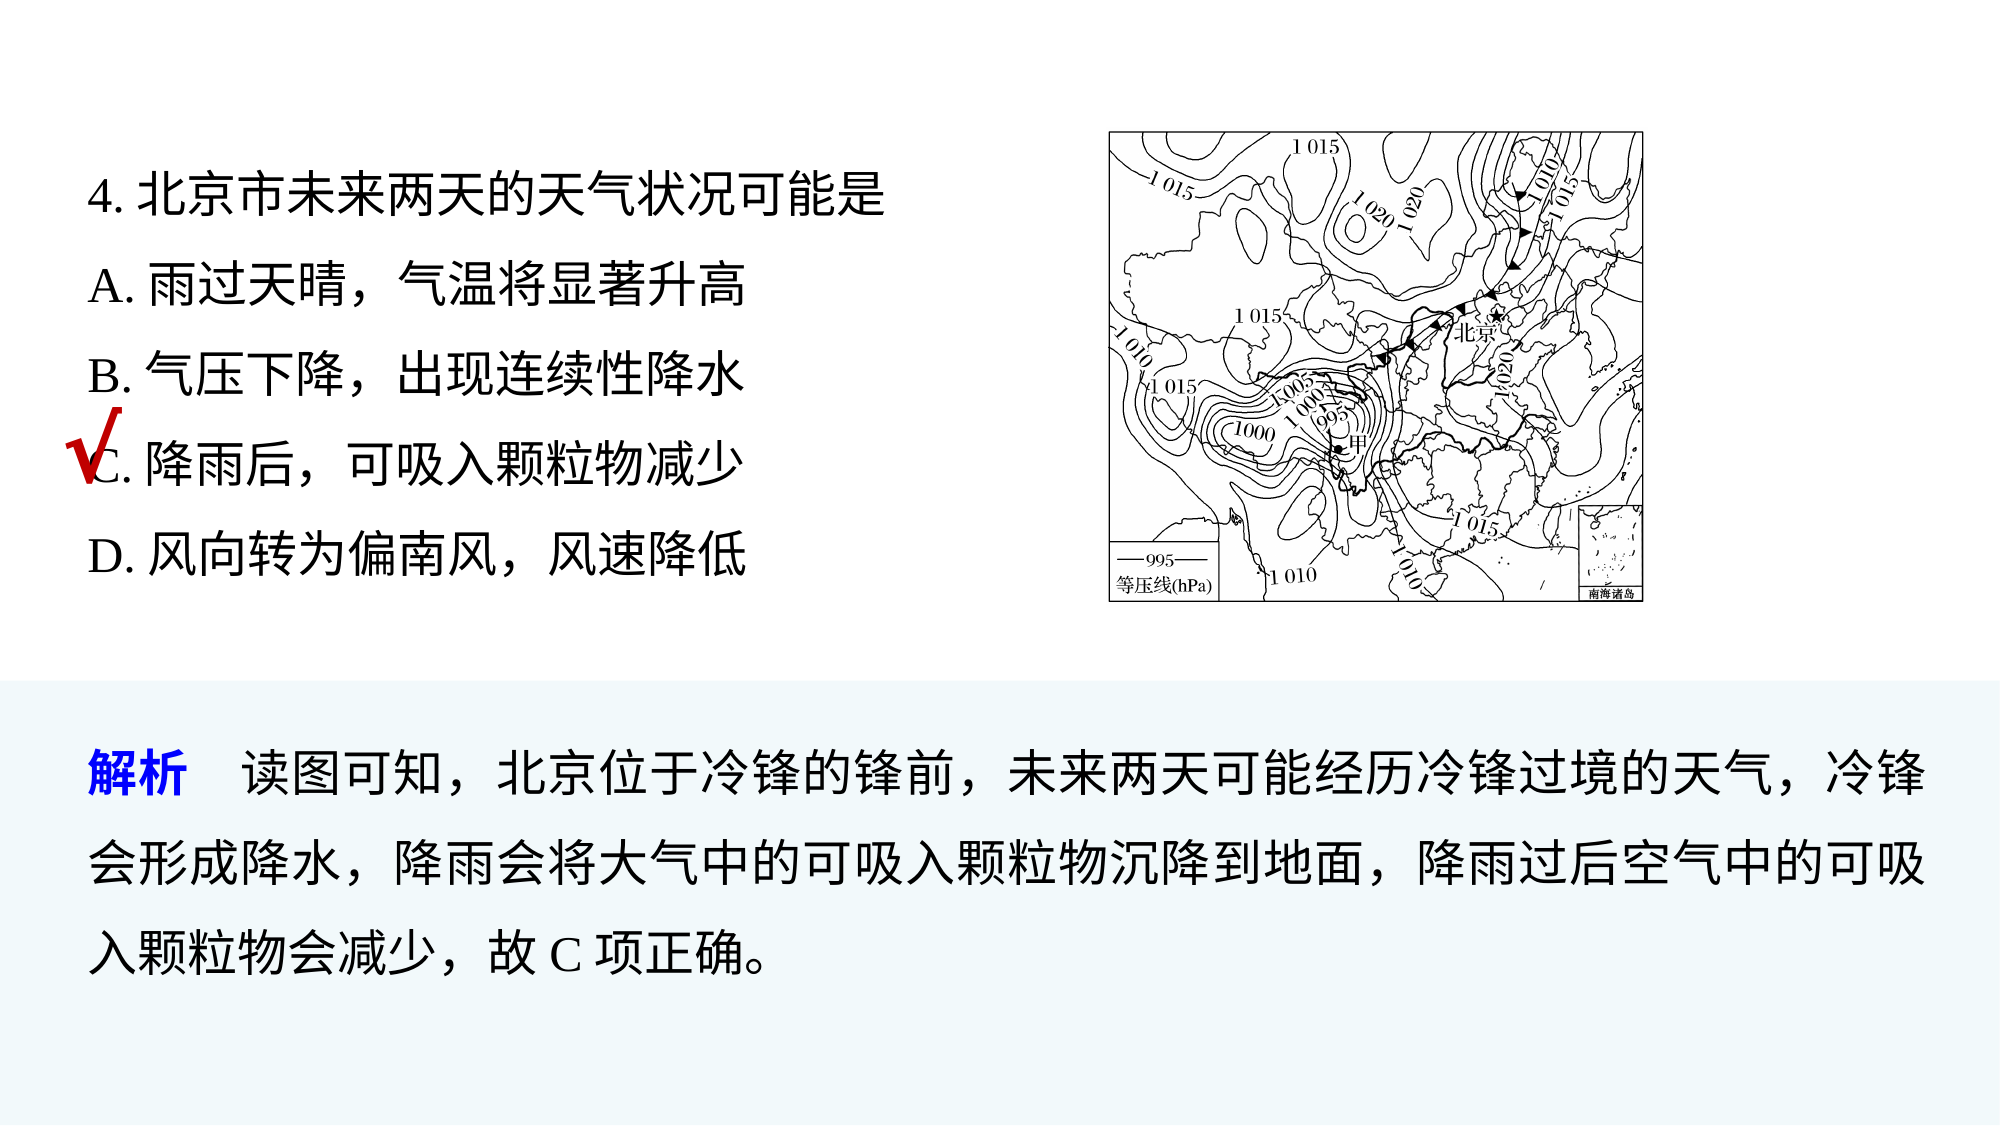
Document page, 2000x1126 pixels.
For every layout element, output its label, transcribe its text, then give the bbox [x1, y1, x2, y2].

text_box 解析 读图可知，北京位于冷锋的锋前，未来两天可能经历冷锋过境的天气，冷锋会形成降水，降雨会将大气中的可吸入颗粒物沉降到地面，降雨过后空气中的可吸入颗粒物会减少，故C项正确。 [72, 704, 1942, 989]
text_box 4.北京市未来两天的天气状况可能是 A.雨过天晴，气温将显著升高 B.气压下降，出现连续性降水 C.降雨后，可吸入颗粒物减少 D.风向转为偏南风，风速降低 [72, 125, 987, 591]
text_box √ [47, 385, 166, 508]
picture [1105, 127, 1648, 608]
